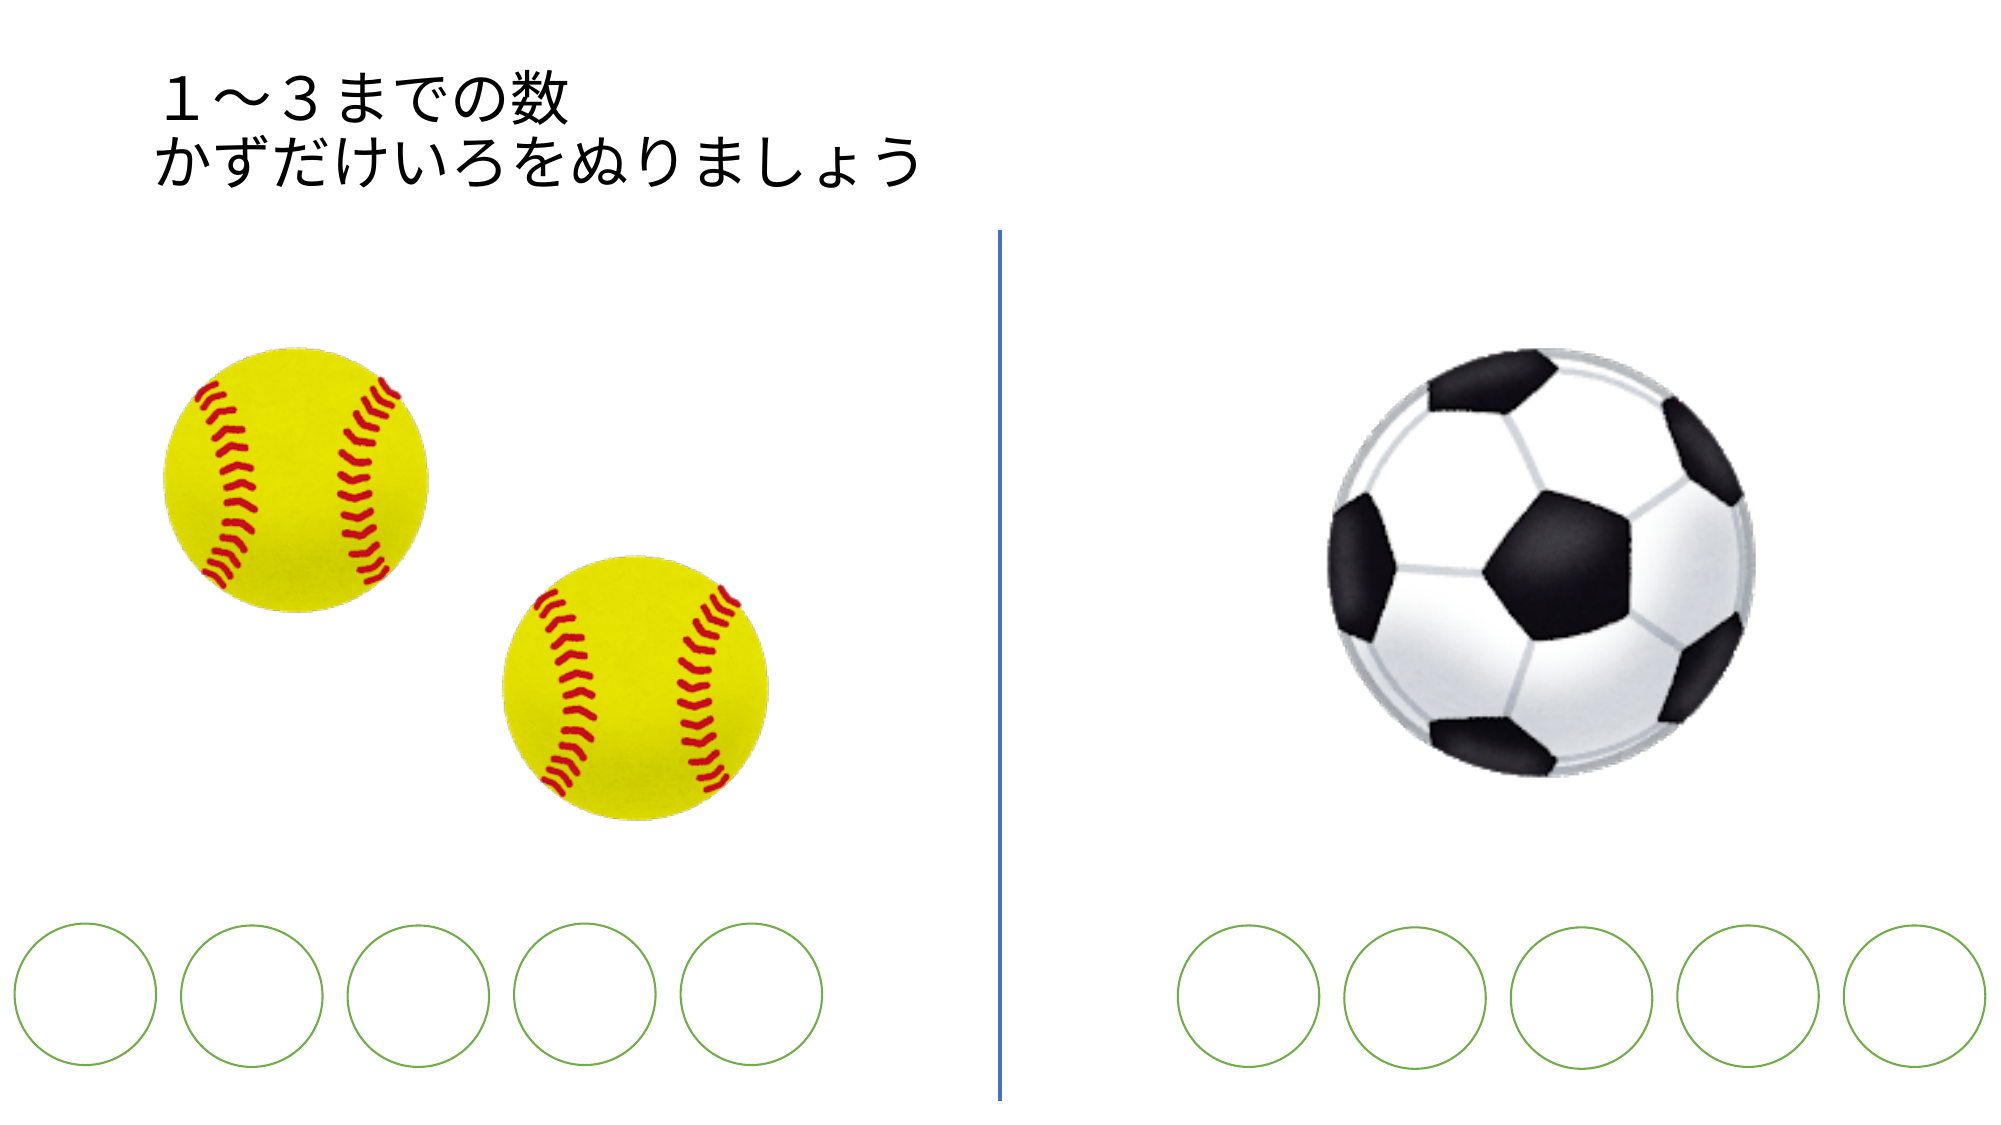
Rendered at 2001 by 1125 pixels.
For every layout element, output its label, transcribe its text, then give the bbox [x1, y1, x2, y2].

text_box [1842, 924, 1987, 1068]
title １～３までの数 かずだけいろをぬりましょう [137, 59, 1863, 278]
text_box [1343, 926, 1487, 1070]
picture [1310, 326, 1783, 799]
text_box [679, 922, 824, 1067]
picture [495, 548, 778, 830]
text_box [1176, 924, 1321, 1068]
picture [156, 340, 438, 623]
text_box [180, 924, 324, 1068]
text_box [13, 922, 158, 1067]
text_box [513, 922, 657, 1067]
text_box [346, 924, 491, 1068]
text_box [1676, 924, 1820, 1068]
text_box [1509, 926, 1654, 1070]
